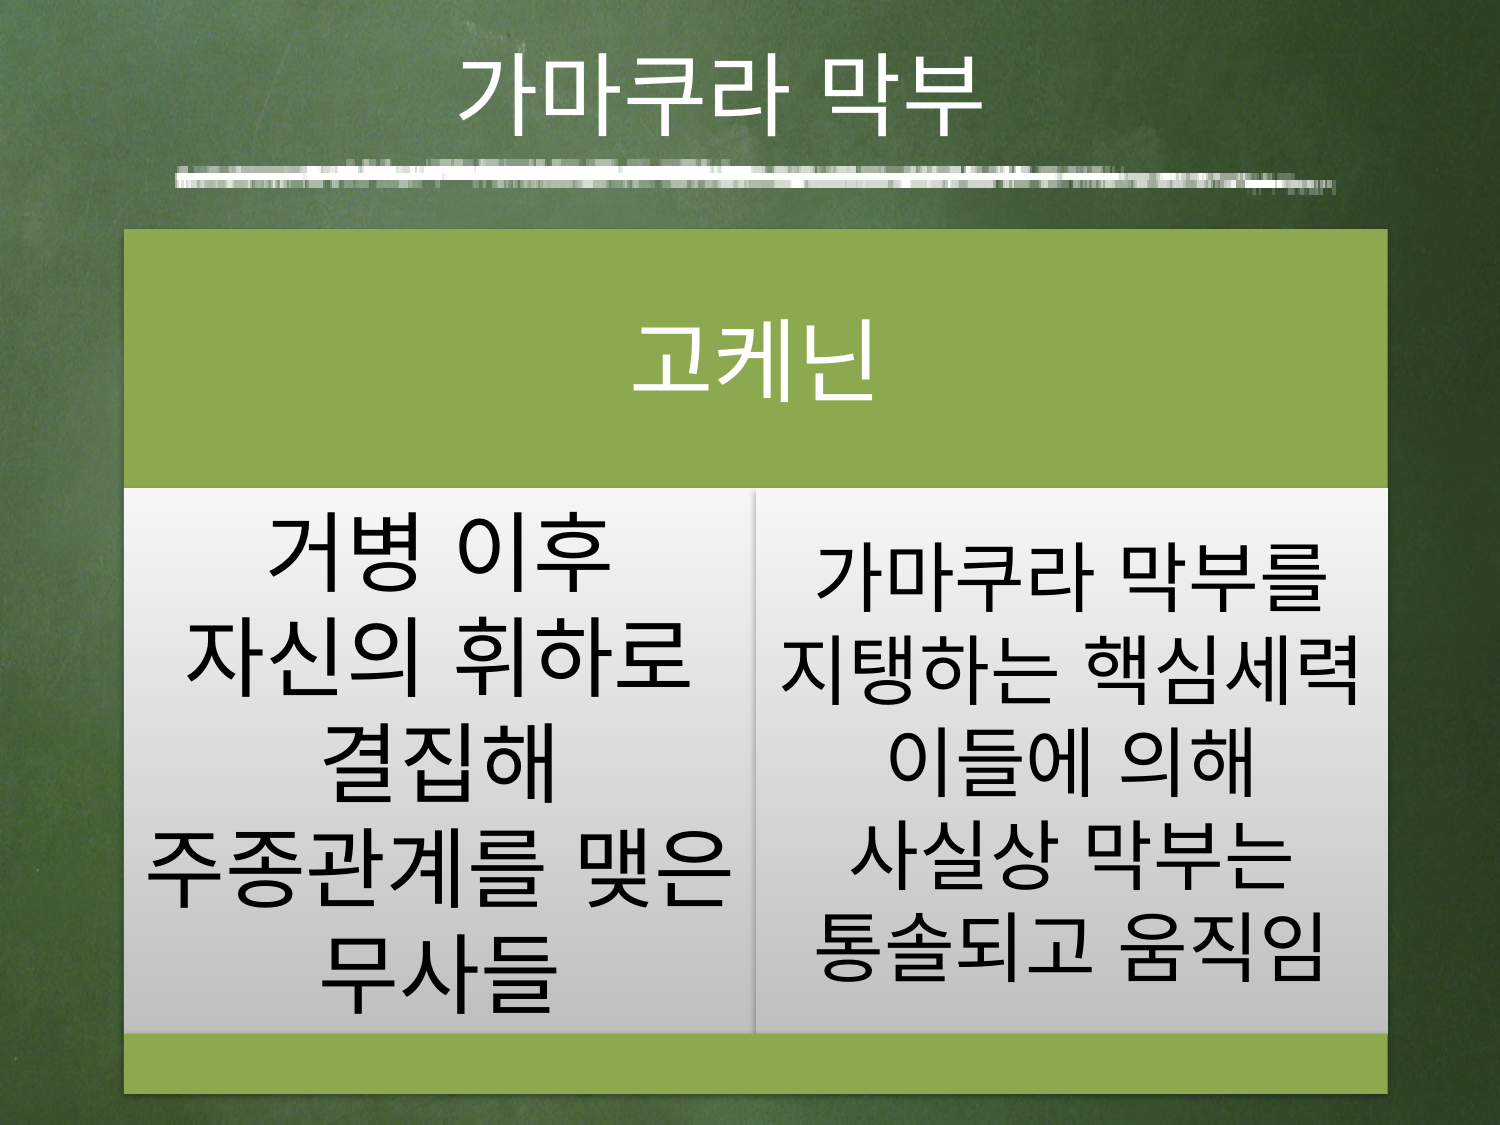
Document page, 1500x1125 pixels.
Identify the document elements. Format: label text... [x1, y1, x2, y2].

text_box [123, 228, 1389, 1095]
picture [0, 0, 1500, 1125]
text_box 가마쿠라 막부 [159, 30, 1235, 101]
